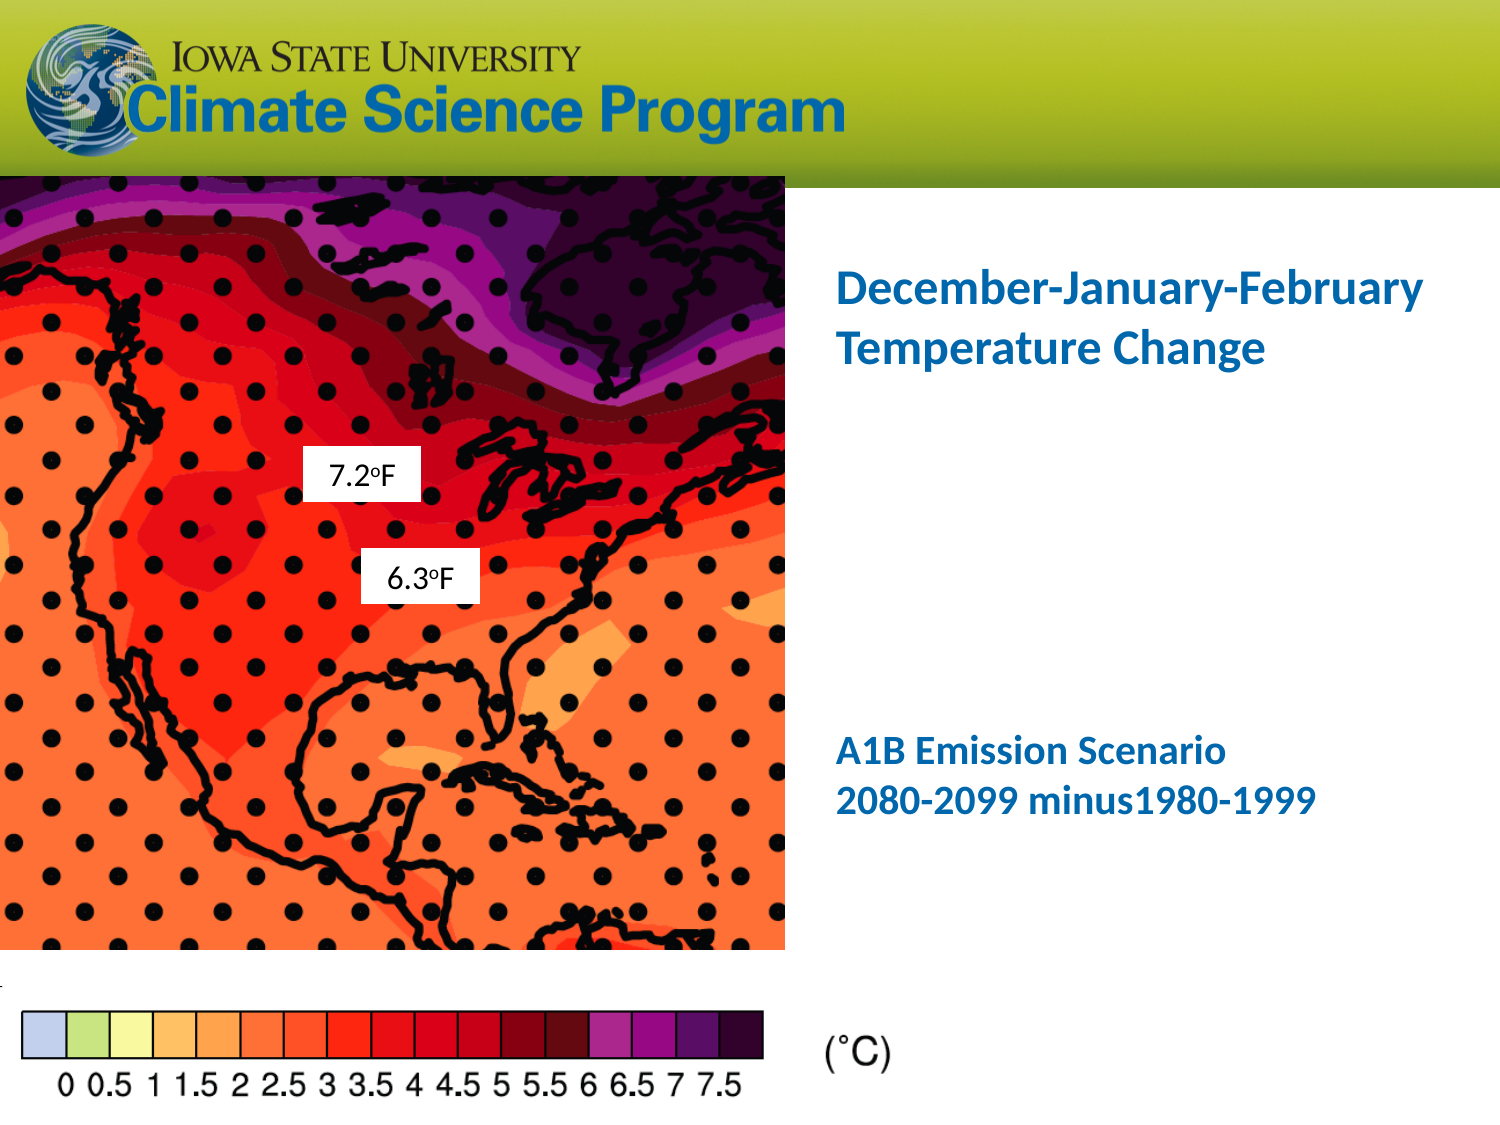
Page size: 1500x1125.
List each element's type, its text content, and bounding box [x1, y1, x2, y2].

picture [0, 986, 919, 1125]
text_box A1B Emission Scenario 2080-2099 minus1980-1999 [821, 715, 1420, 831]
picture [0, 0, 1500, 951]
text_box December-January-February Temperature Change [821, 246, 1453, 382]
